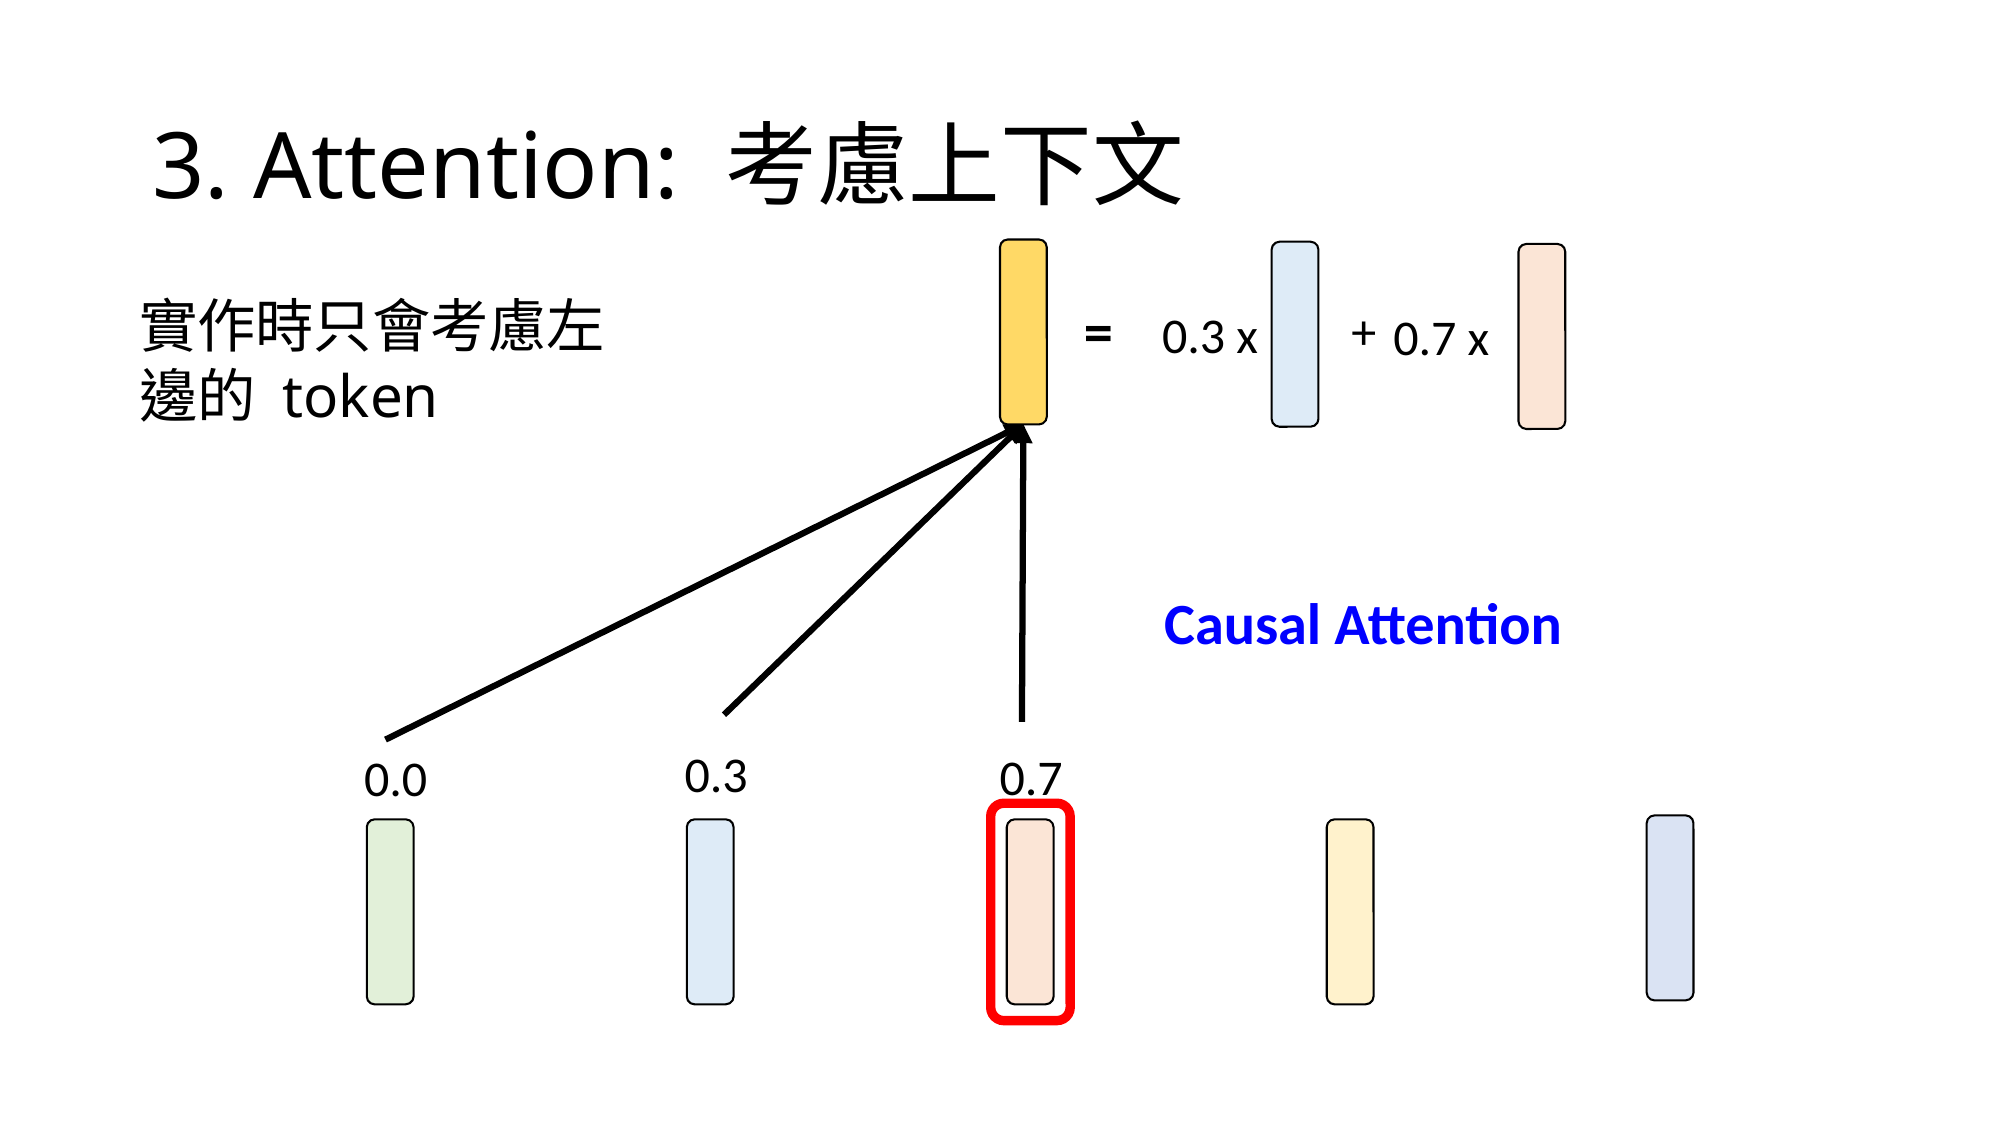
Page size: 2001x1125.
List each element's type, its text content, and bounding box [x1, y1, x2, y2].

title 3. Attention: 考慮上下文 [137, 59, 1863, 278]
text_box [385, 424, 1024, 740]
text_box 0.7 [955, 738, 1107, 813]
text_box [1325, 818, 1375, 1006]
text_box [1517, 242, 1567, 431]
text_box [1270, 367, 1320, 428]
text_box 0.3 x [1147, 296, 1297, 371]
text_box [1270, 240, 1320, 296]
text_box 0.7 x [1378, 297, 1528, 373]
text_box [998, 372, 1048, 426]
text_box 0.3 [640, 740, 792, 810]
text_box + [1289, 291, 1439, 367]
text_box [1645, 814, 1695, 1002]
text_box 0.0 [320, 739, 472, 815]
text_box [365, 818, 415, 1006]
text_box = [998, 286, 1198, 372]
text_box [989, 802, 1072, 1022]
text_box Causal Attention [1149, 578, 1906, 664]
text_box [998, 238, 1048, 286]
text_box [685, 818, 735, 1006]
text_box 實作時只會考慮左邊的 token [124, 281, 641, 437]
